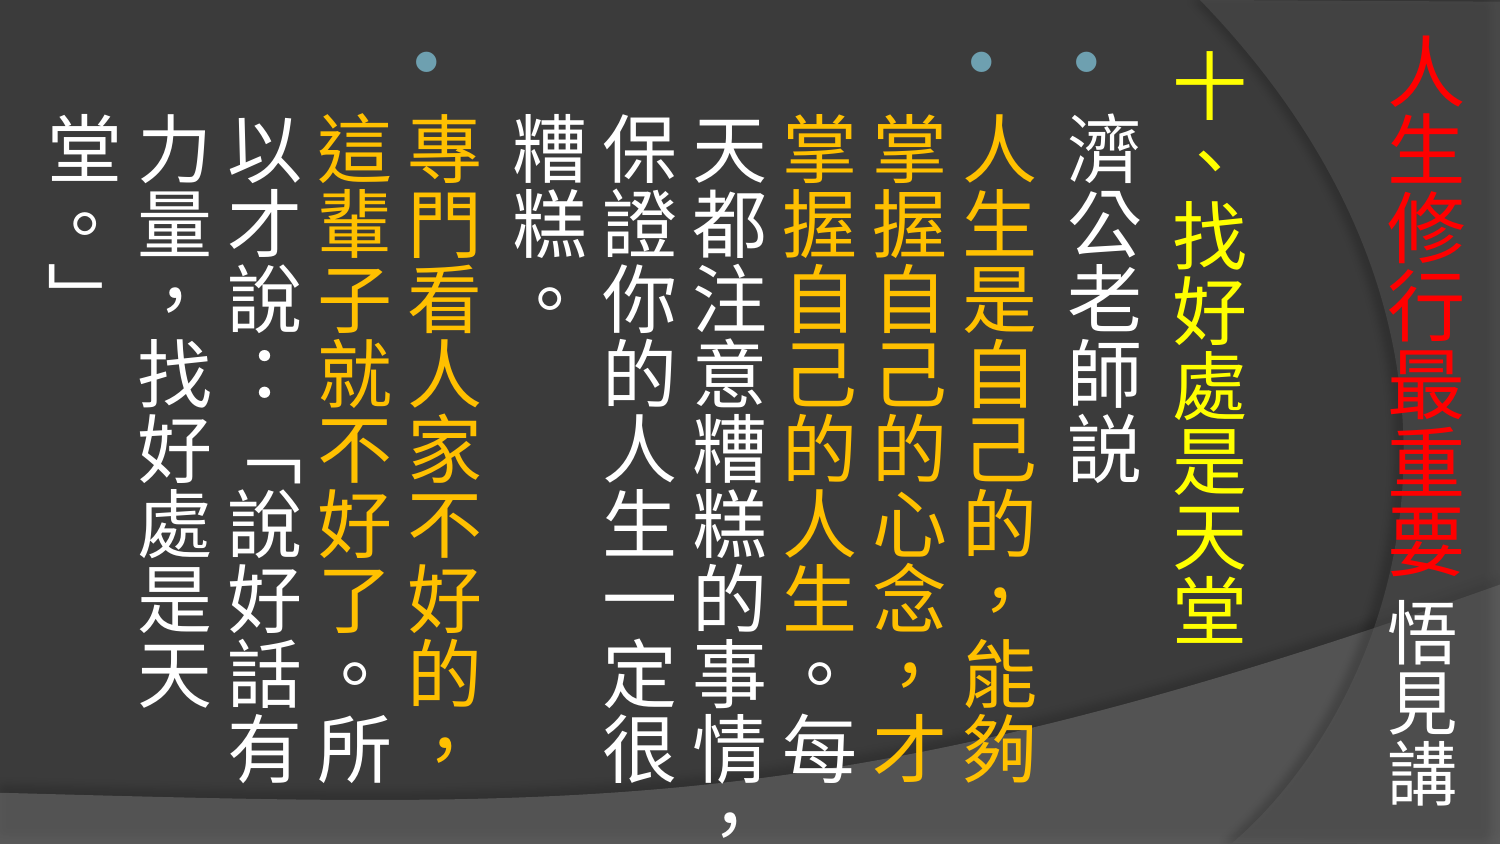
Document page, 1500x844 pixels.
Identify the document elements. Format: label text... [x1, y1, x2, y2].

title 人生修行最重要 悟見講 [1364, 21, 1483, 820]
list 十、找好處是天堂 濟公老師説 人生是自己的，能夠掌握自己的心念，才掌握自己的人生。每天都注意糟糕的事情，保證你的人生一定很糟糕。 專門看人家不好的，這輩子就不好了。所以才說：「說好話有力量，找好處是天堂。」 [29, 27, 1365, 820]
